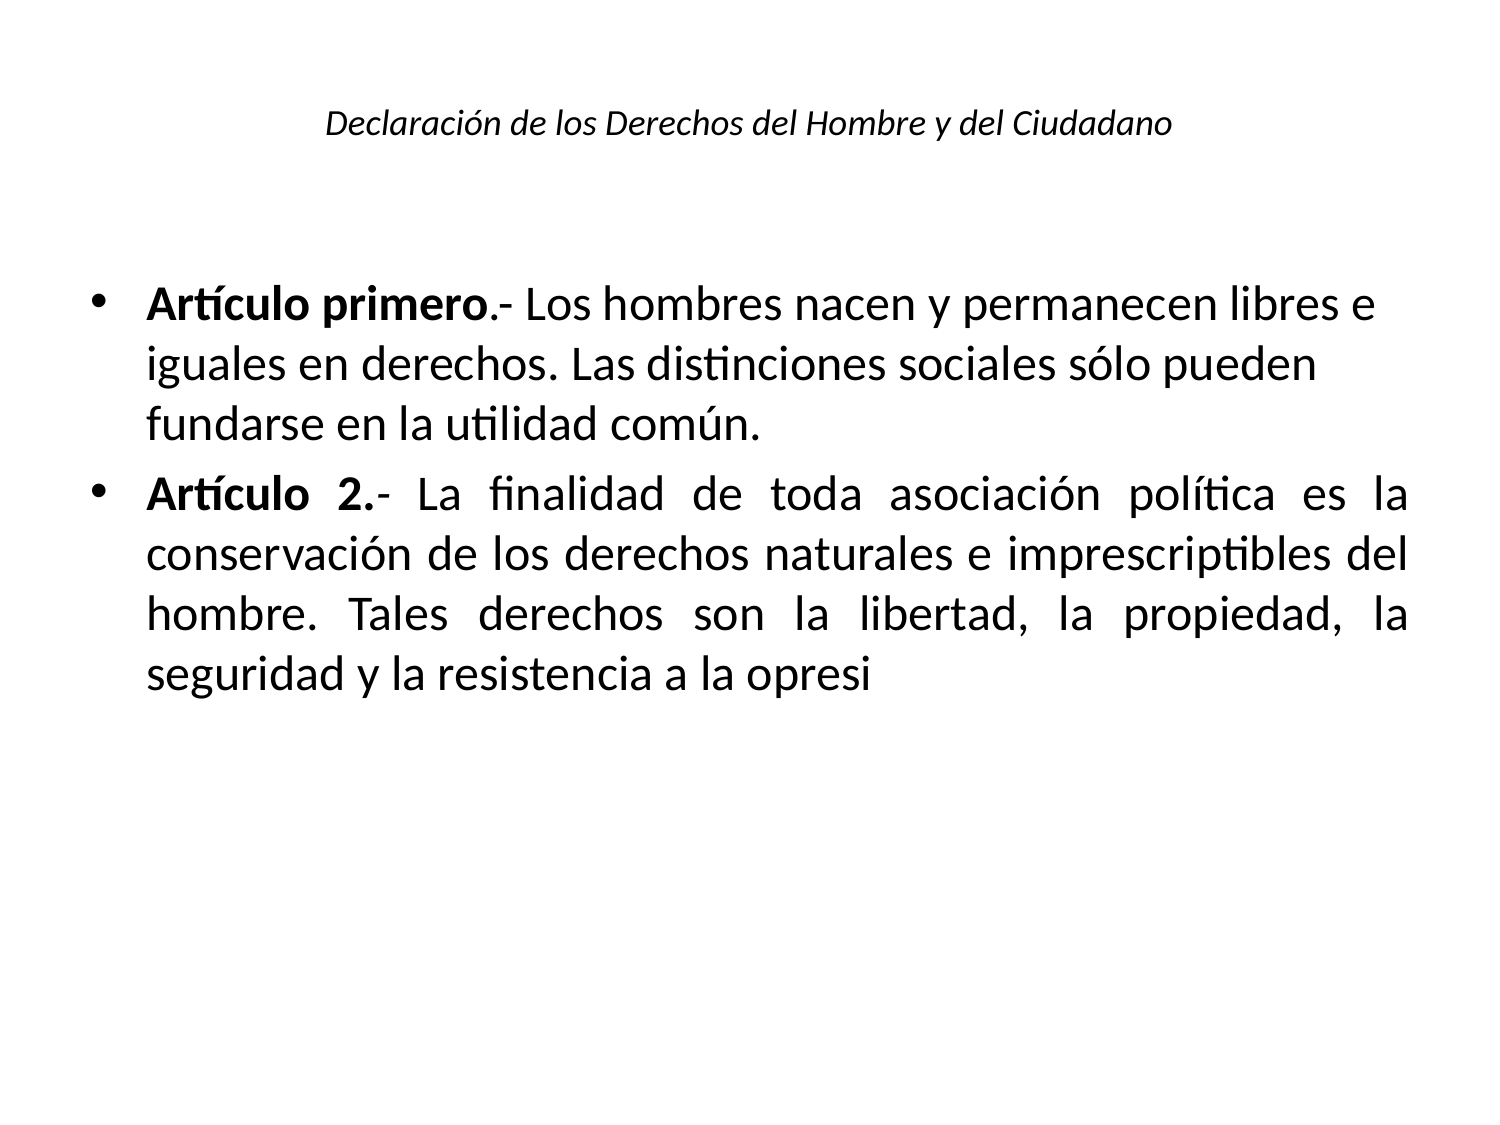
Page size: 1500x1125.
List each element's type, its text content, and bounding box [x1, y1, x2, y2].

list Artículo primero.- Los hombres nacen y permanecen libres e iguales en derechos. Las distinciones sociales sólo pueden fundarse en la utilidad común. Artículo 2.- La finalidad de toda asociación política es la conservación de los derechos naturales e imprescriptibles del hombre. Tales derechos son la libertad, la propiedad, la seguridad y la resistencia a la opresi [75, 262, 1425, 1005]
title Declaración de los Derechos del Hombre y del Ciudadano [75, 45, 1425, 233]
